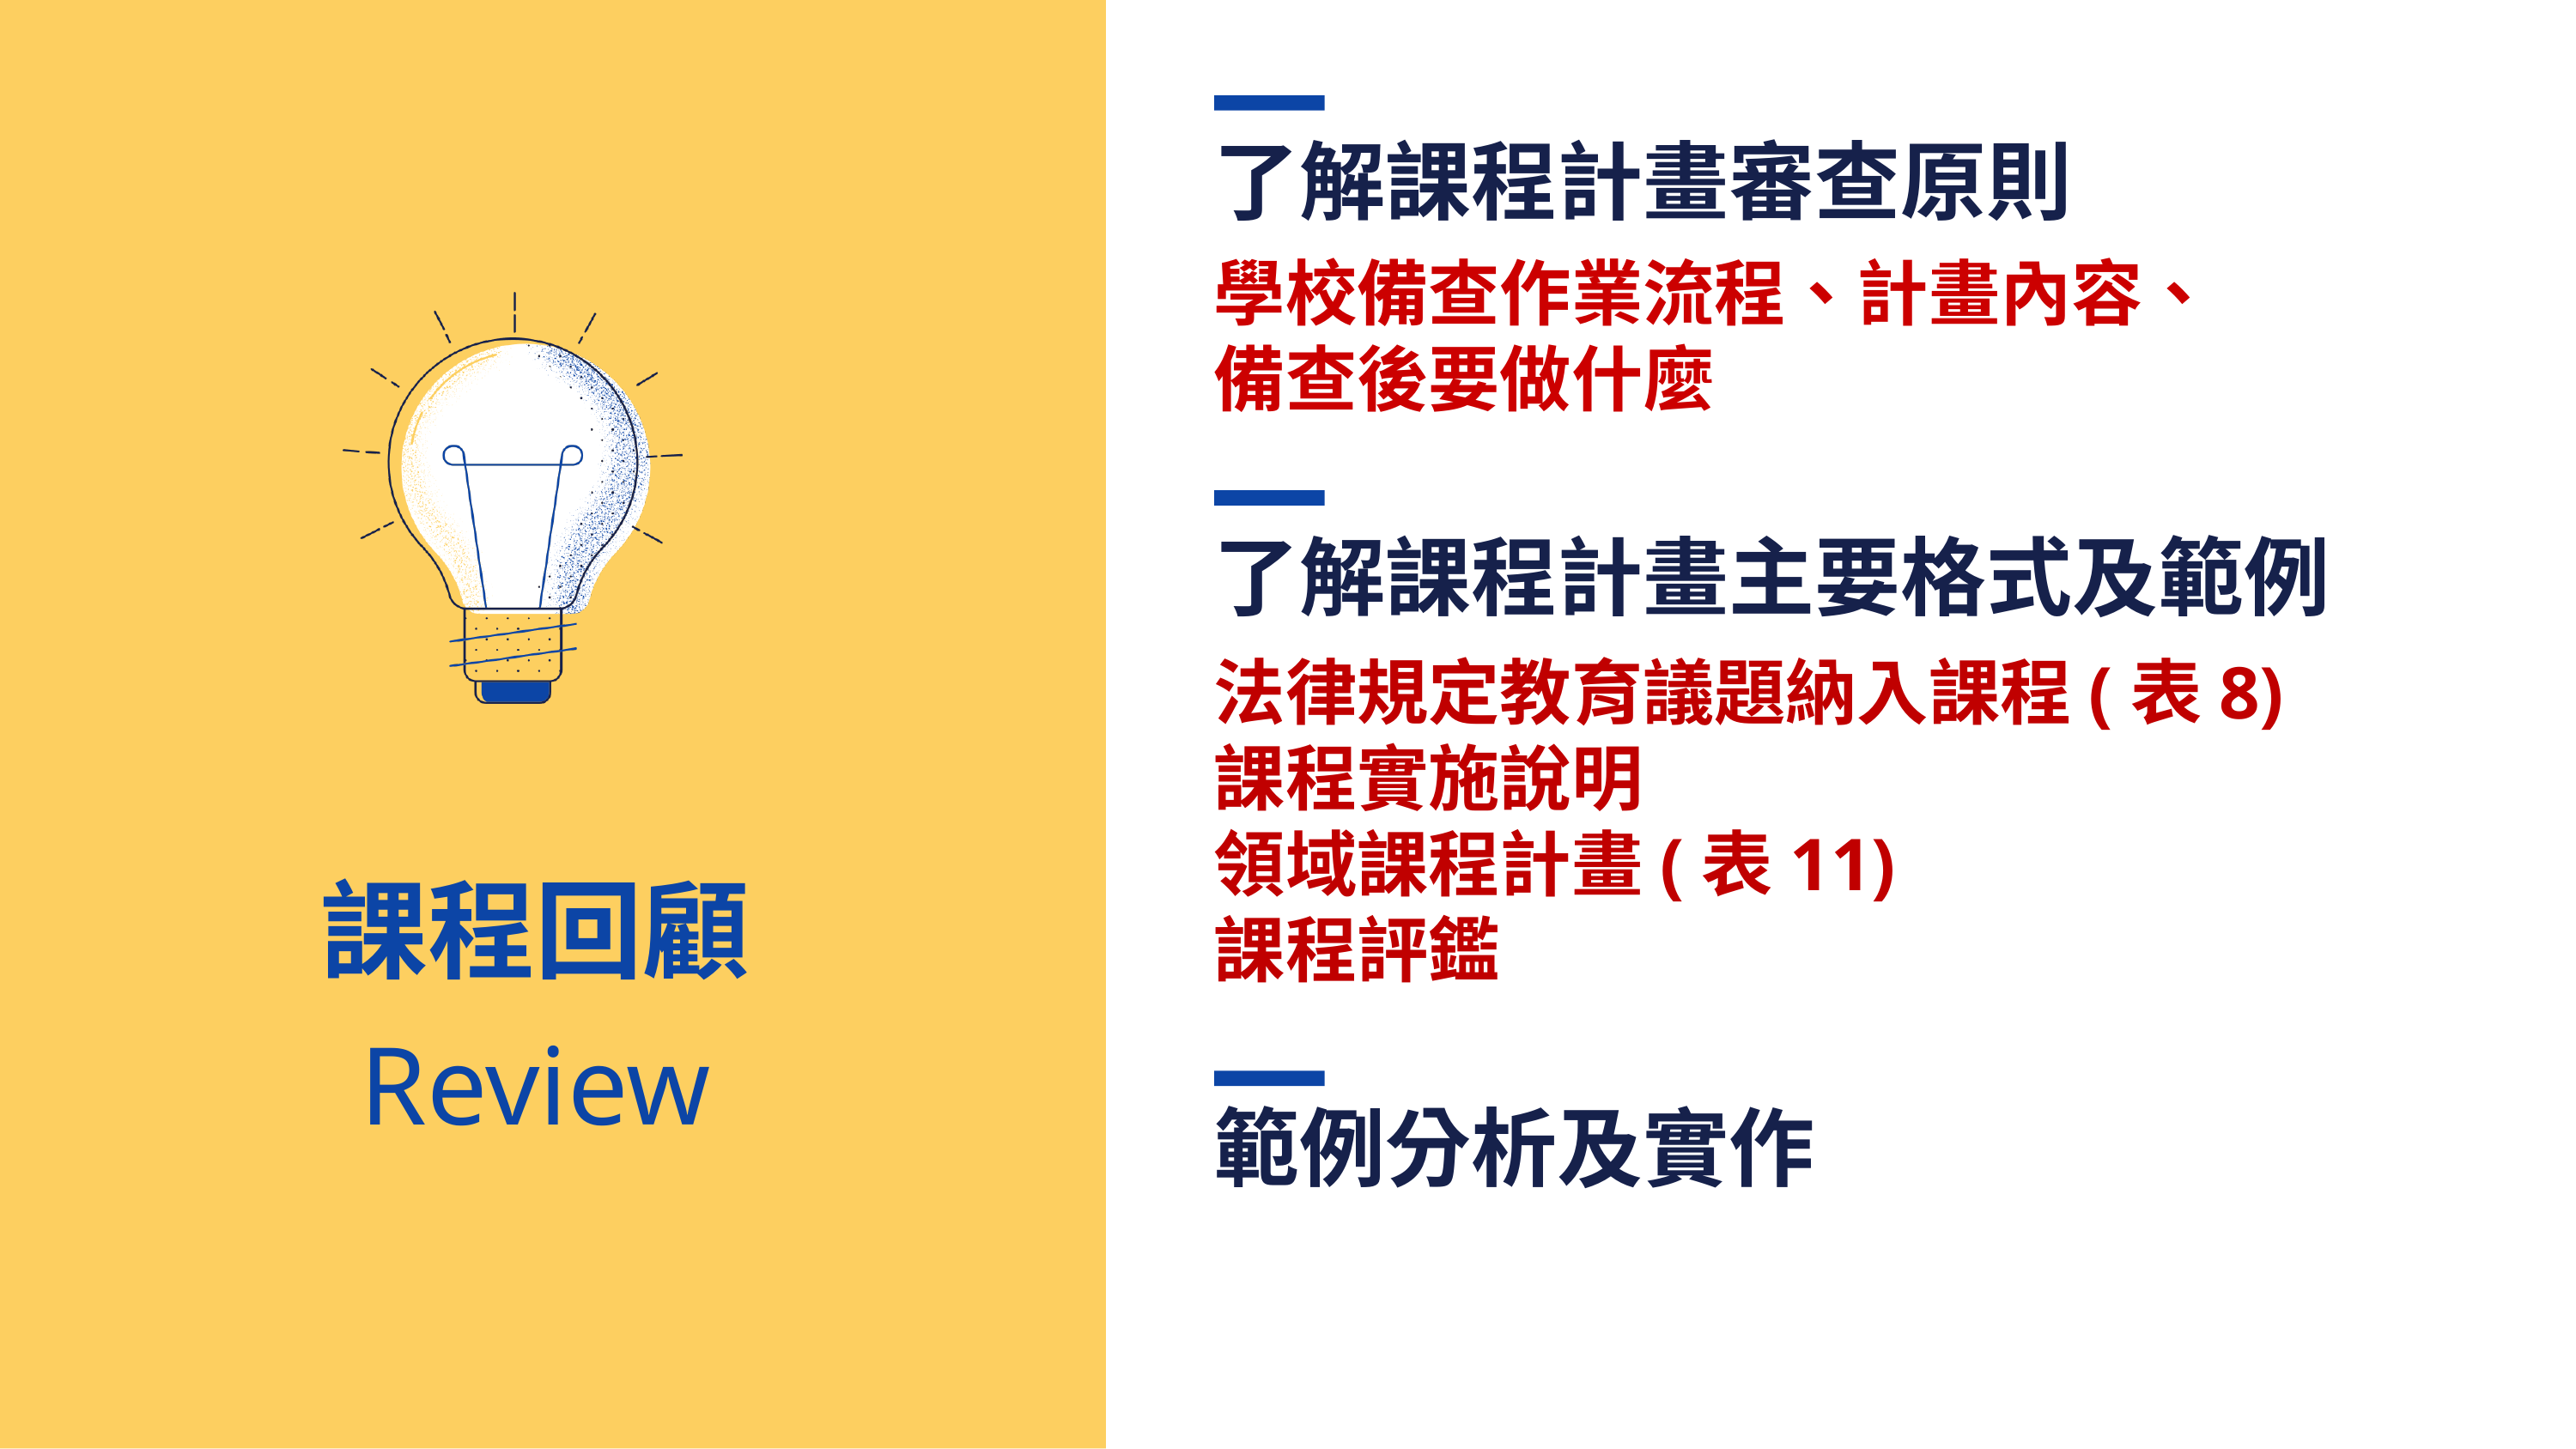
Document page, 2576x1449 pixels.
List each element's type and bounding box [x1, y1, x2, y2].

text_box [1213, 1070, 2377, 1202]
text_box [0, 0, 1106, 1449]
text_box [1213, 94, 2377, 423]
text_box [1213, 489, 2377, 996]
text_box [154, 292, 918, 1137]
